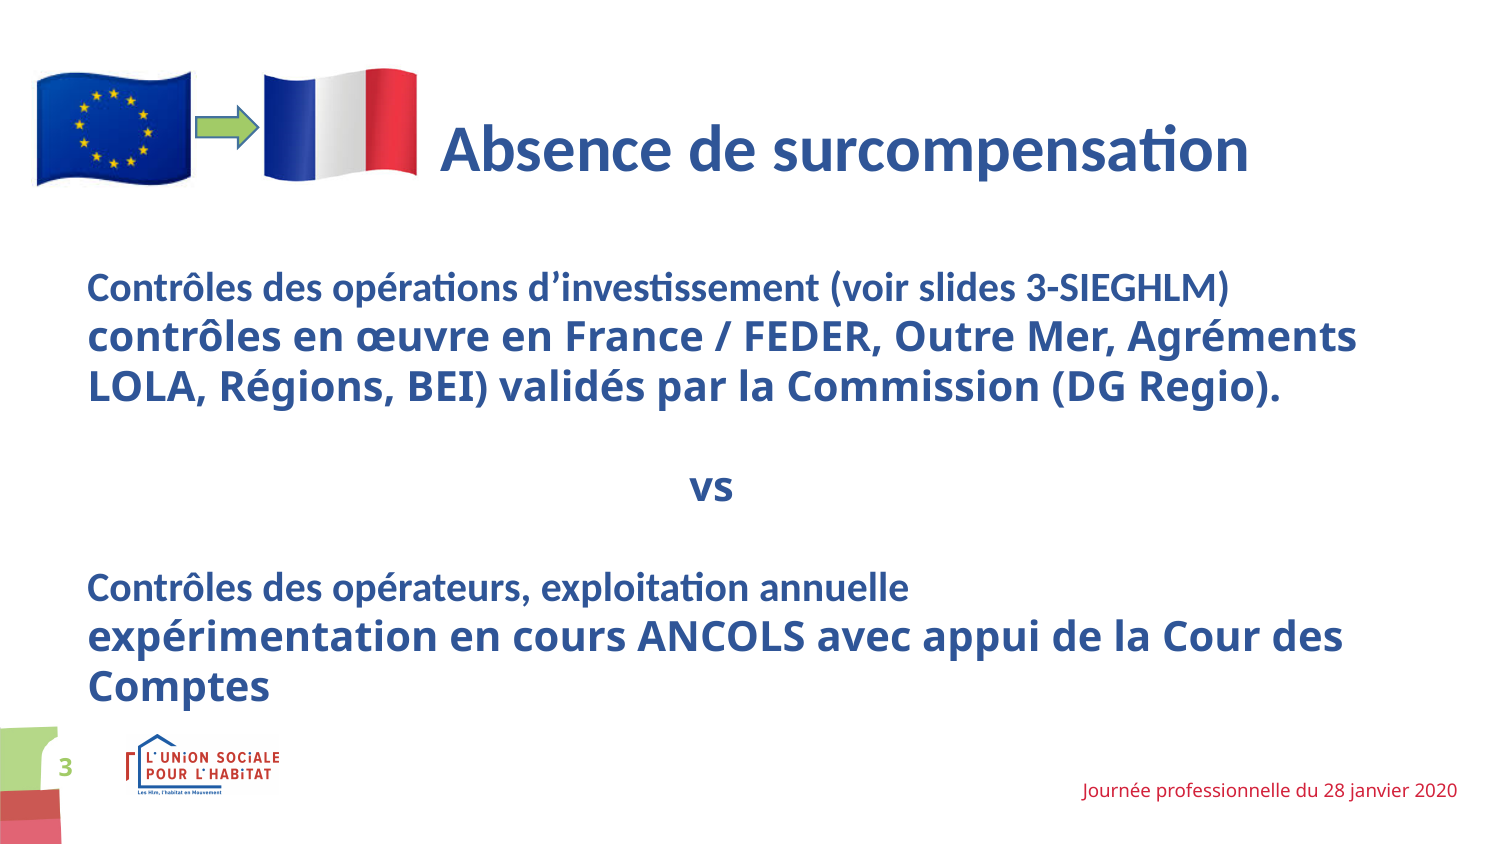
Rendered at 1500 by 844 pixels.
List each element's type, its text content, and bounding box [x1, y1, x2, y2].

picture [0, 719, 75, 844]
picture [31, 51, 197, 207]
text_box Contrôles des opérations d’investissement (voir slides 3-SIEGHLM) contrôles en œuvre en France / FEDER, Outre Mer, Agréments LOLA, Régions, BEI) validés par la Commission (DG Regio). vs Contrôles des opérateurs, exploitation annuelle expérimentation en cours ANCOLS avec appui de la Cour des Comptes [72, 252, 1454, 718]
text_box [197, 104, 249, 151]
picture [126, 734, 279, 795]
picture [249, 64, 431, 185]
text_box Absence de surcompensation [197, 97, 1479, 193]
